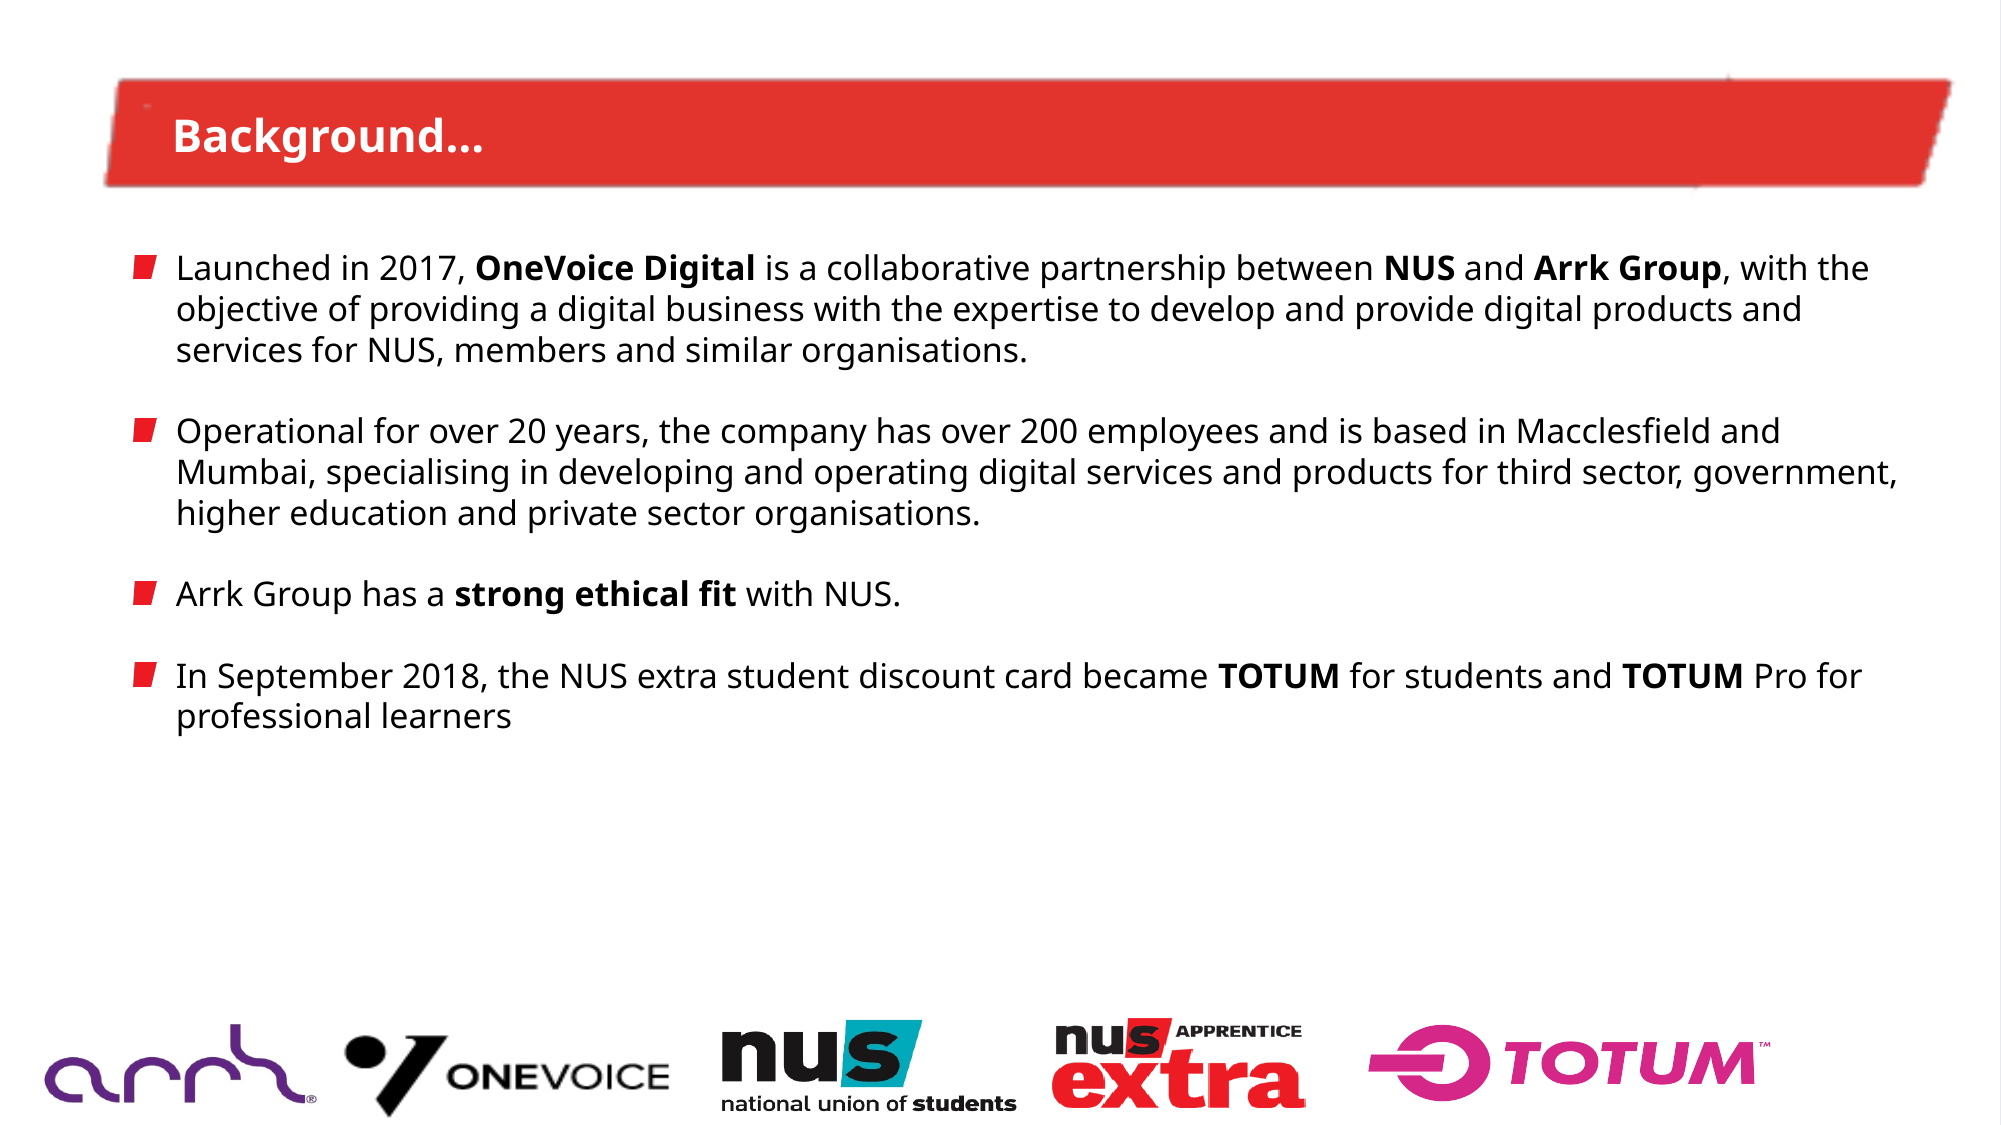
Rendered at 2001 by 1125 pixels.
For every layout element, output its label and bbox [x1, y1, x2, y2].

text_box [0, 0, 2000, 1125]
